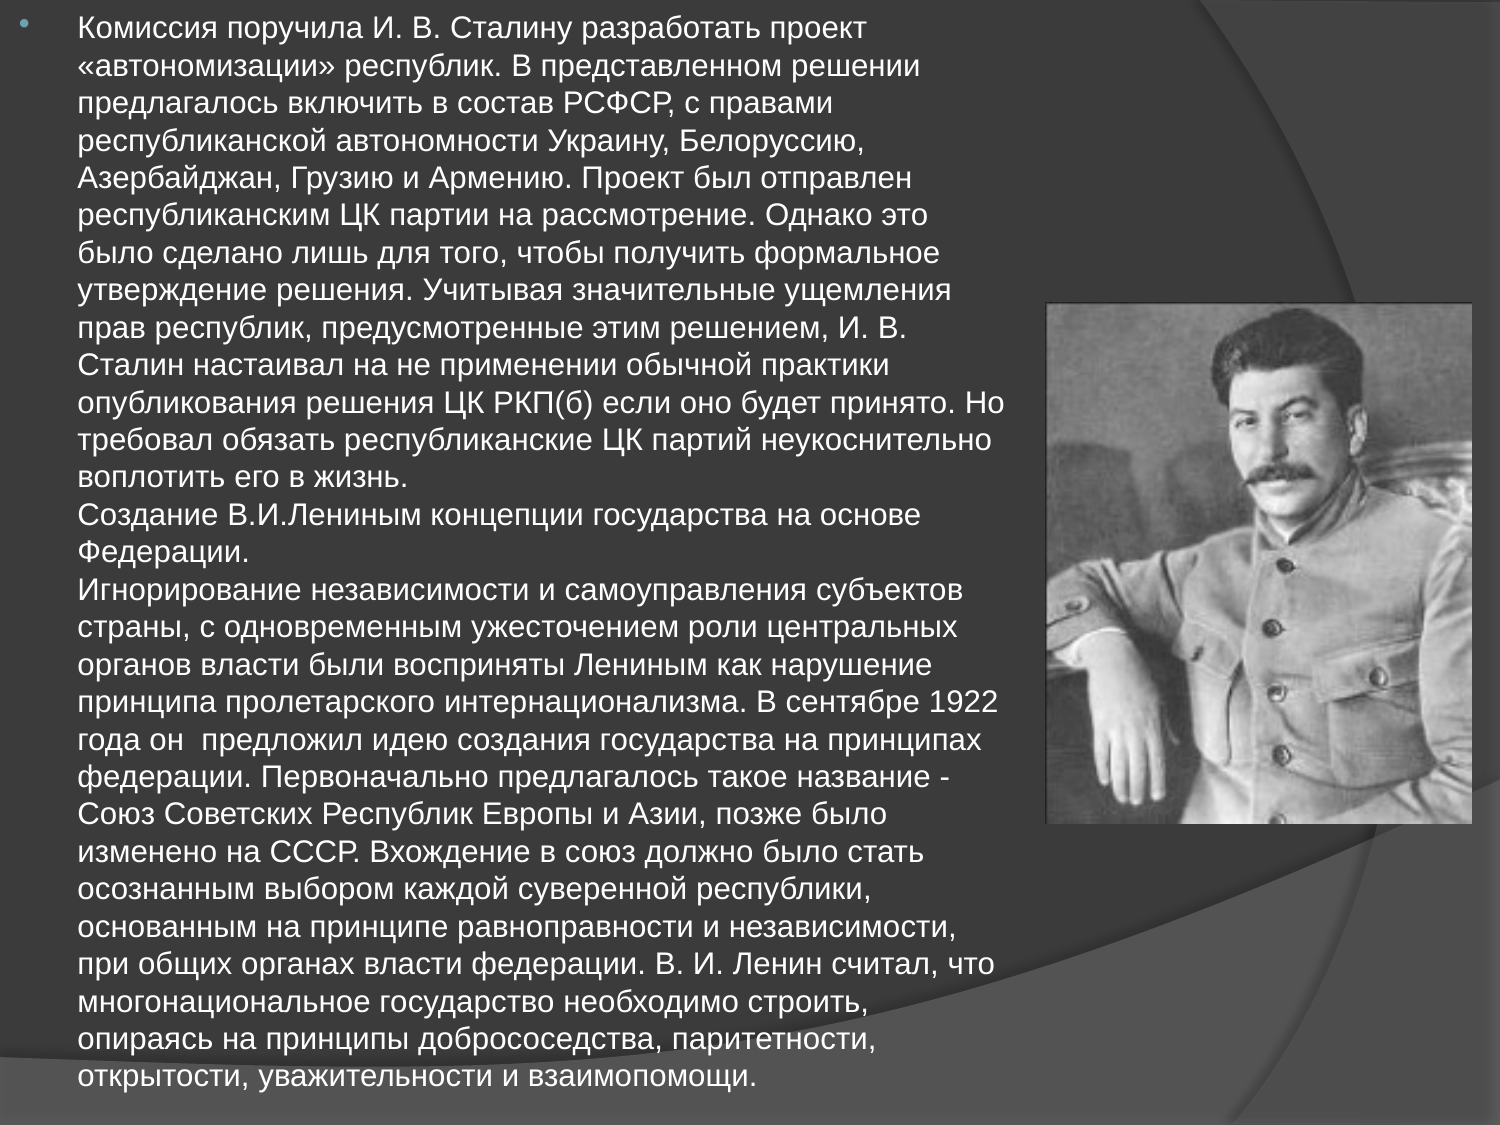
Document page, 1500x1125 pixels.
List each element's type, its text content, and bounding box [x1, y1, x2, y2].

list Комиссия поручила И. В. Сталину разработать проект «автономизации» республик. В представленном решении предлагалось включить в состав РСФСР, с правами республиканской автономности Украину, Белоруссию, Азербайджан, Грузию и Армению. Проект был отправлен республиканским ЦК партии на рассмотрение. Однако это было сделано лишь для того, чтобы получить формальное утверждение решения. Учитывая значительные ущемления прав республик, предусмотренные этим решением, И. В. Сталин настаивал на не применении обычной практики опубликования решения ЦК РКП(б) если оно будет принято. Но требовал обязать республиканские ЦК партий неукоснительно воплотить его в жизнь. Создание В.И.Лениным концепции государства на основе Федерации. Игнорирование независимости и самоуправления субъектов страны, с одновременным ужесточением роли центральных органов власти были восприняты Лениным как нарушение принципа пролетарского интернационализма. В сентябре 1922 года он предложил идею создания государства на принципах федерации. Первоначально предлагалось такое название - Союз Советских Республик Европы и Азии, позже было изменено на СССР. Вхождение в союз должно было стать осознанным выбором каждой суверенной республики, основанным на принципе равноправности и независимости, при общих органах власти федерации. В. И. Ленин считал, что многонациональное государство необходимо строить, опираясь на принципы добрососедства, паритетности, открытости, уважительности и взаимопомощи. [0, 0, 1028, 1125]
picture [1045, 302, 1472, 824]
